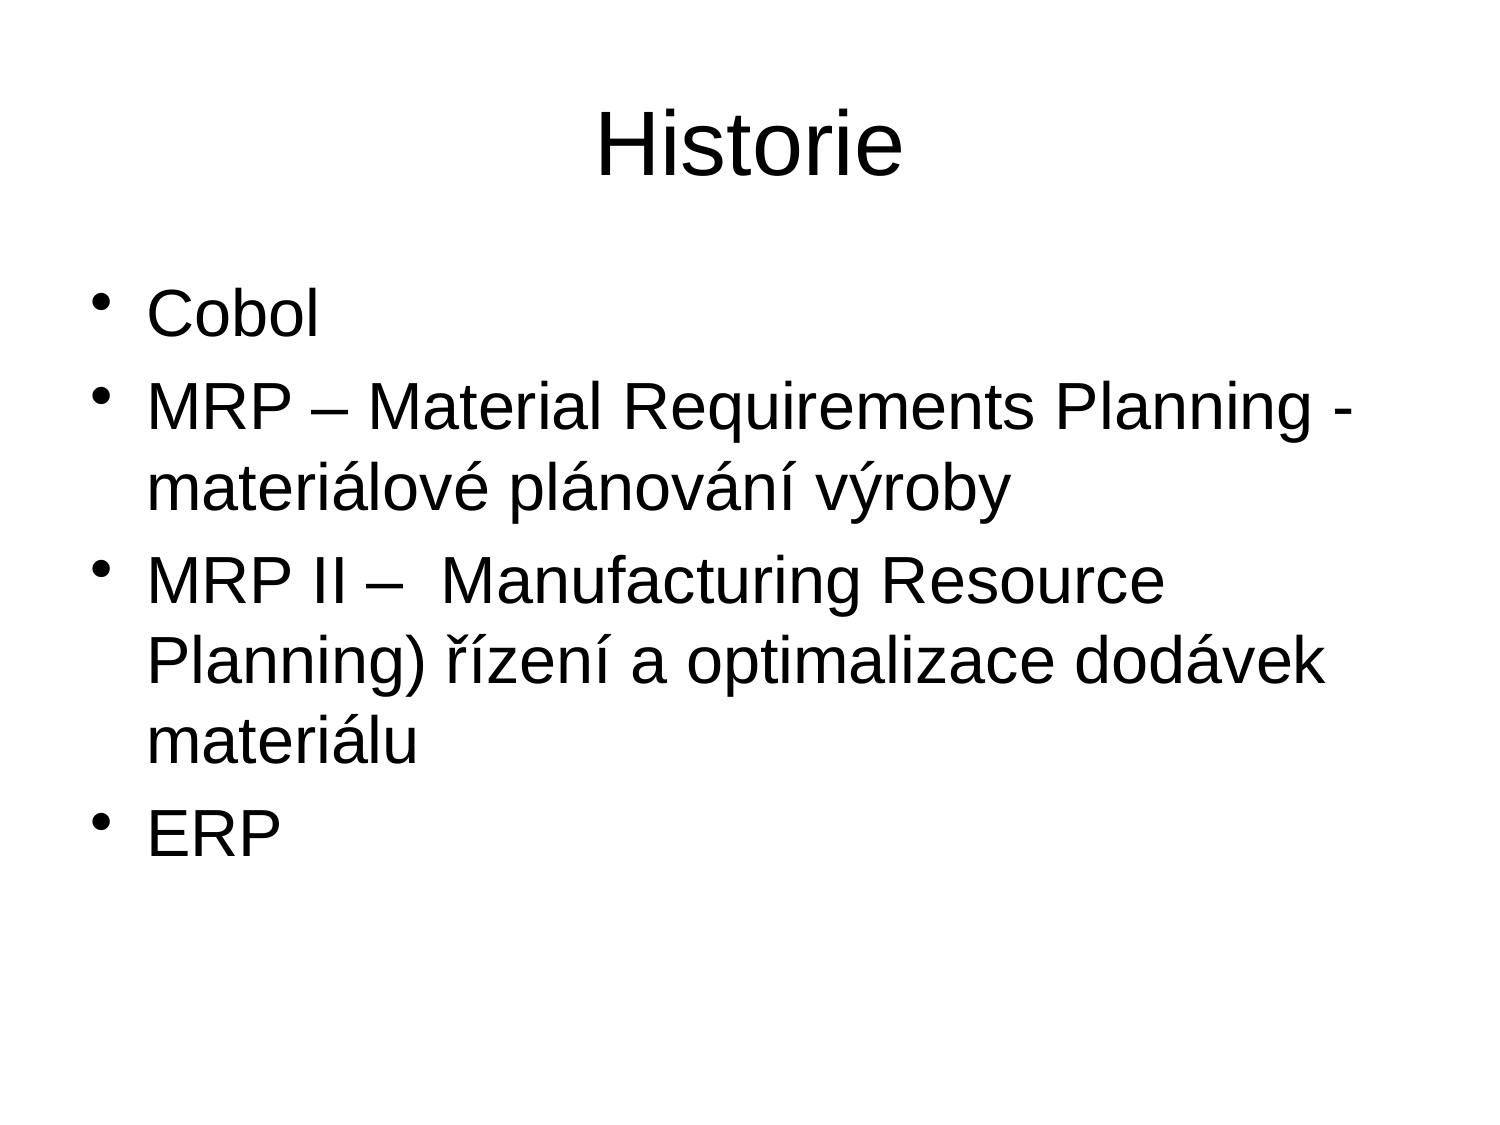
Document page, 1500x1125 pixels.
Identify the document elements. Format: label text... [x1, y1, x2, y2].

title Historie [74, 44, 1426, 233]
list Cobol MRP – Material Requirements Planning - materiálové plánování výroby MRP II – Manufacturing Resource Planning) řízení a optimalizace dodávek materiálu ERP [74, 262, 1426, 1006]
